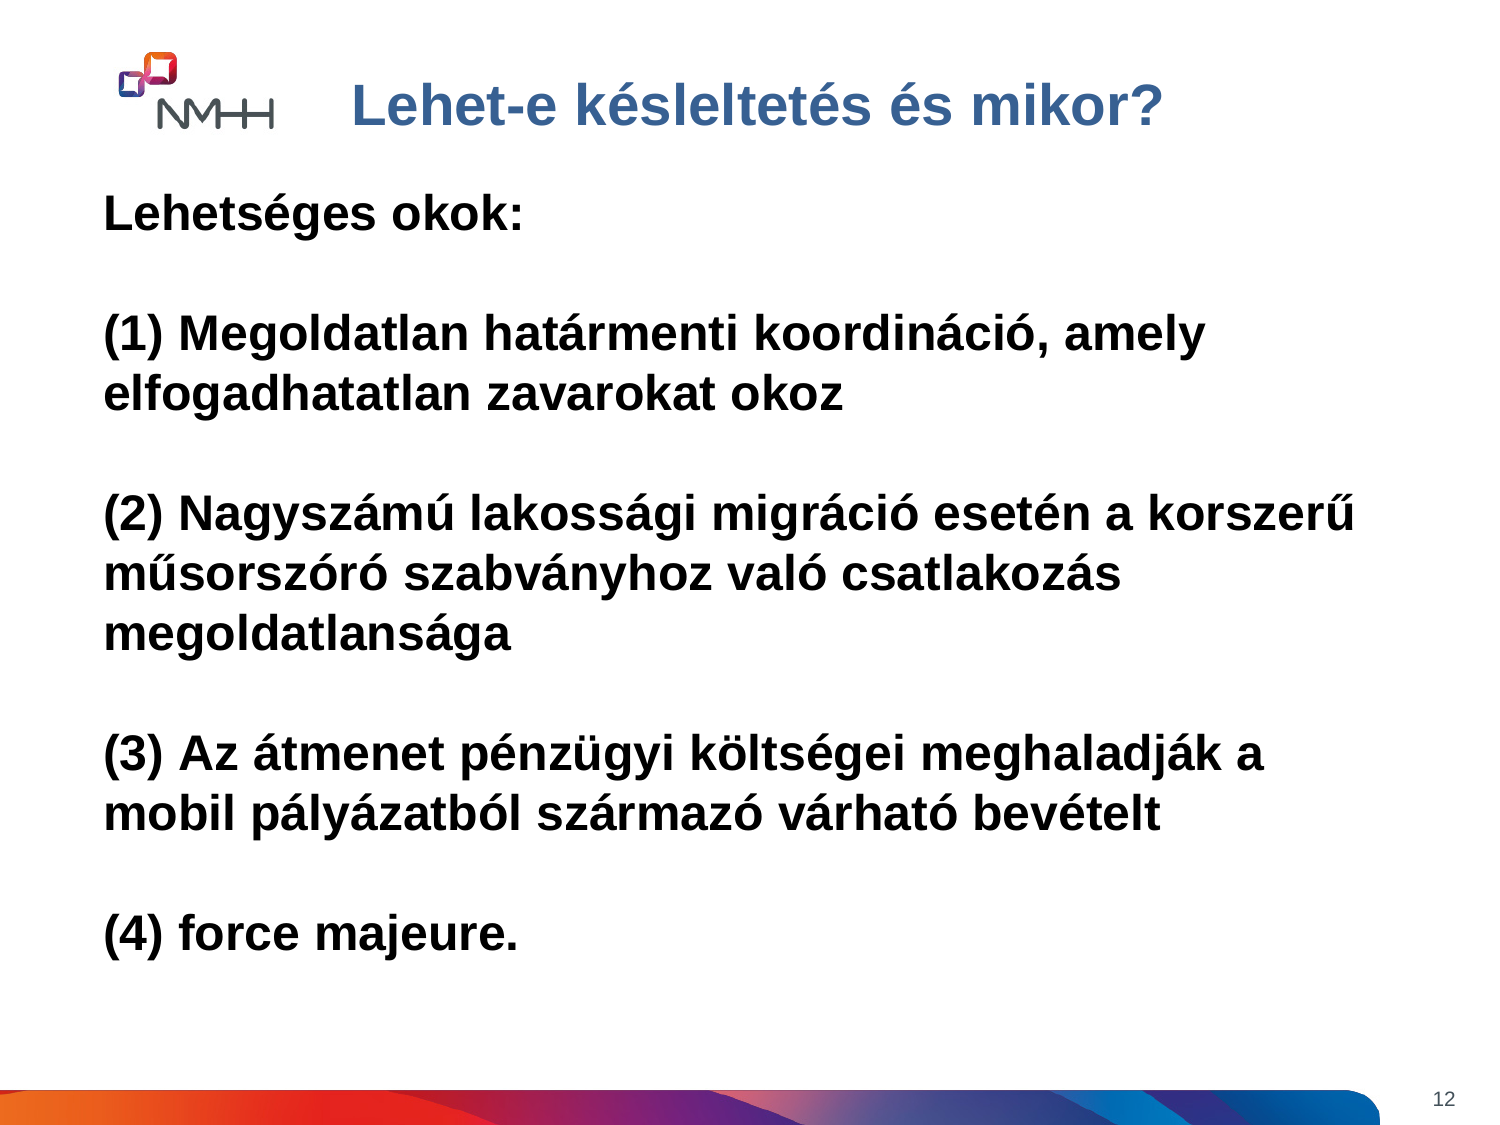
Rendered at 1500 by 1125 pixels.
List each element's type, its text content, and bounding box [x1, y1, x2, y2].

text_box Lehetséges okok: (1) Megoldatlan határmenti koordináció, amely elfogadhatatlan zavarokat okoz (2) Nagyszámú lakossági migráció esetén a korszerű műsorszóró szabványhoz való csatlakozás megoldatlansága (3) Az átmenet pénzügyi költségei meghaladják a mobil pályázatból származó várható bevételt (4) force majeure. [88, 172, 1412, 968]
picture [0, 0, 1500, 1125]
list Lehet-e késleltetés és mikor? [336, 19, 1402, 138]
